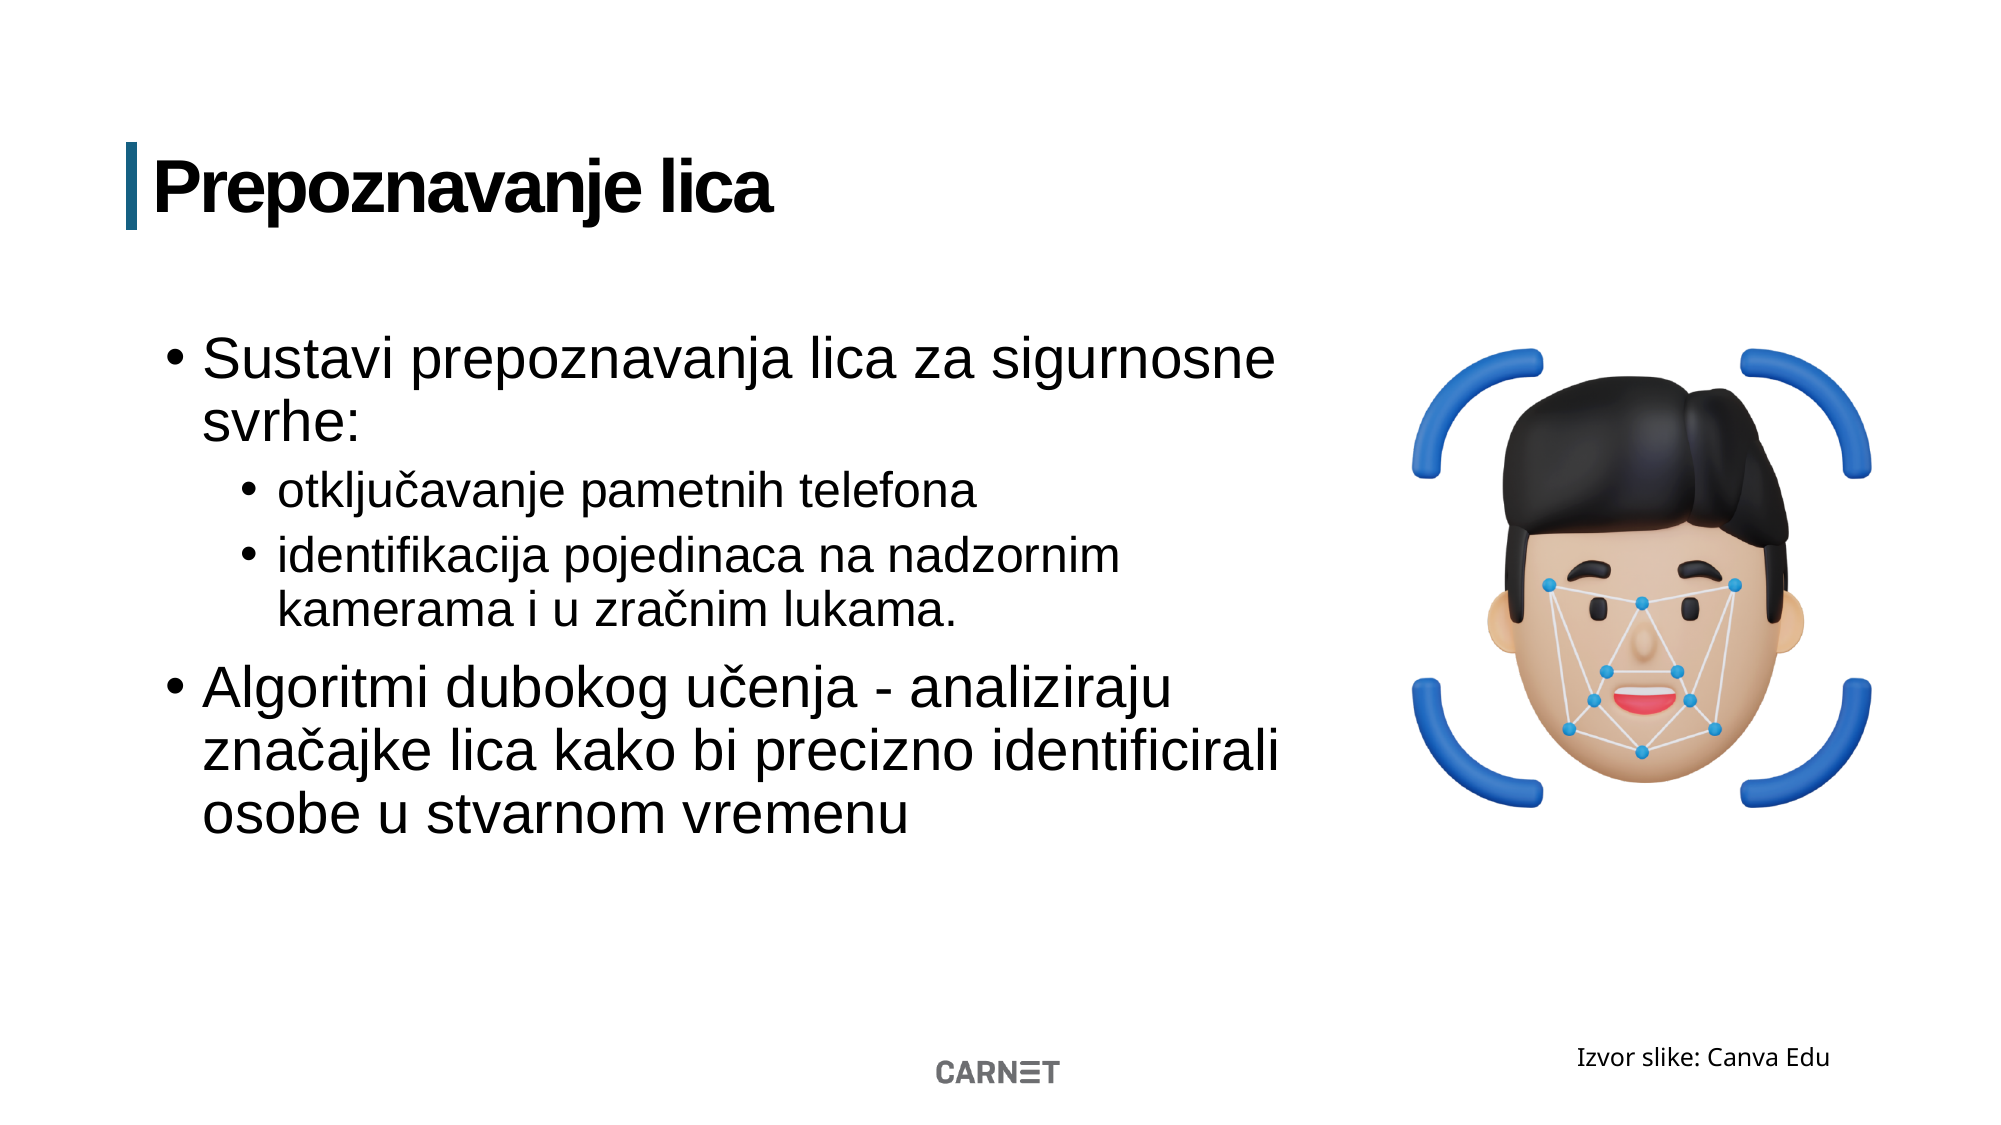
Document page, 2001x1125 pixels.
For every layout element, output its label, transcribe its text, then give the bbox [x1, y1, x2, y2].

picture [1335, 347, 1949, 808]
text_box Izvor slike: Canva Edu [1562, 1033, 2000, 1079]
picture [936, 1060, 1064, 1085]
list Sustavi prepoznavanja lica za sigurnosne svrhe: otključavanje pametnih telefona identifikacija pojedinaca na nadzornim kamerama i u zračnim lukama. Algoritmi dubokog učenja - analiziraju značajke lica kako bi precizno identificirali osobe u stvarnom vremenu [150, 320, 1301, 1034]
title Prepoznavanje lica [137, 79, 1863, 297]
